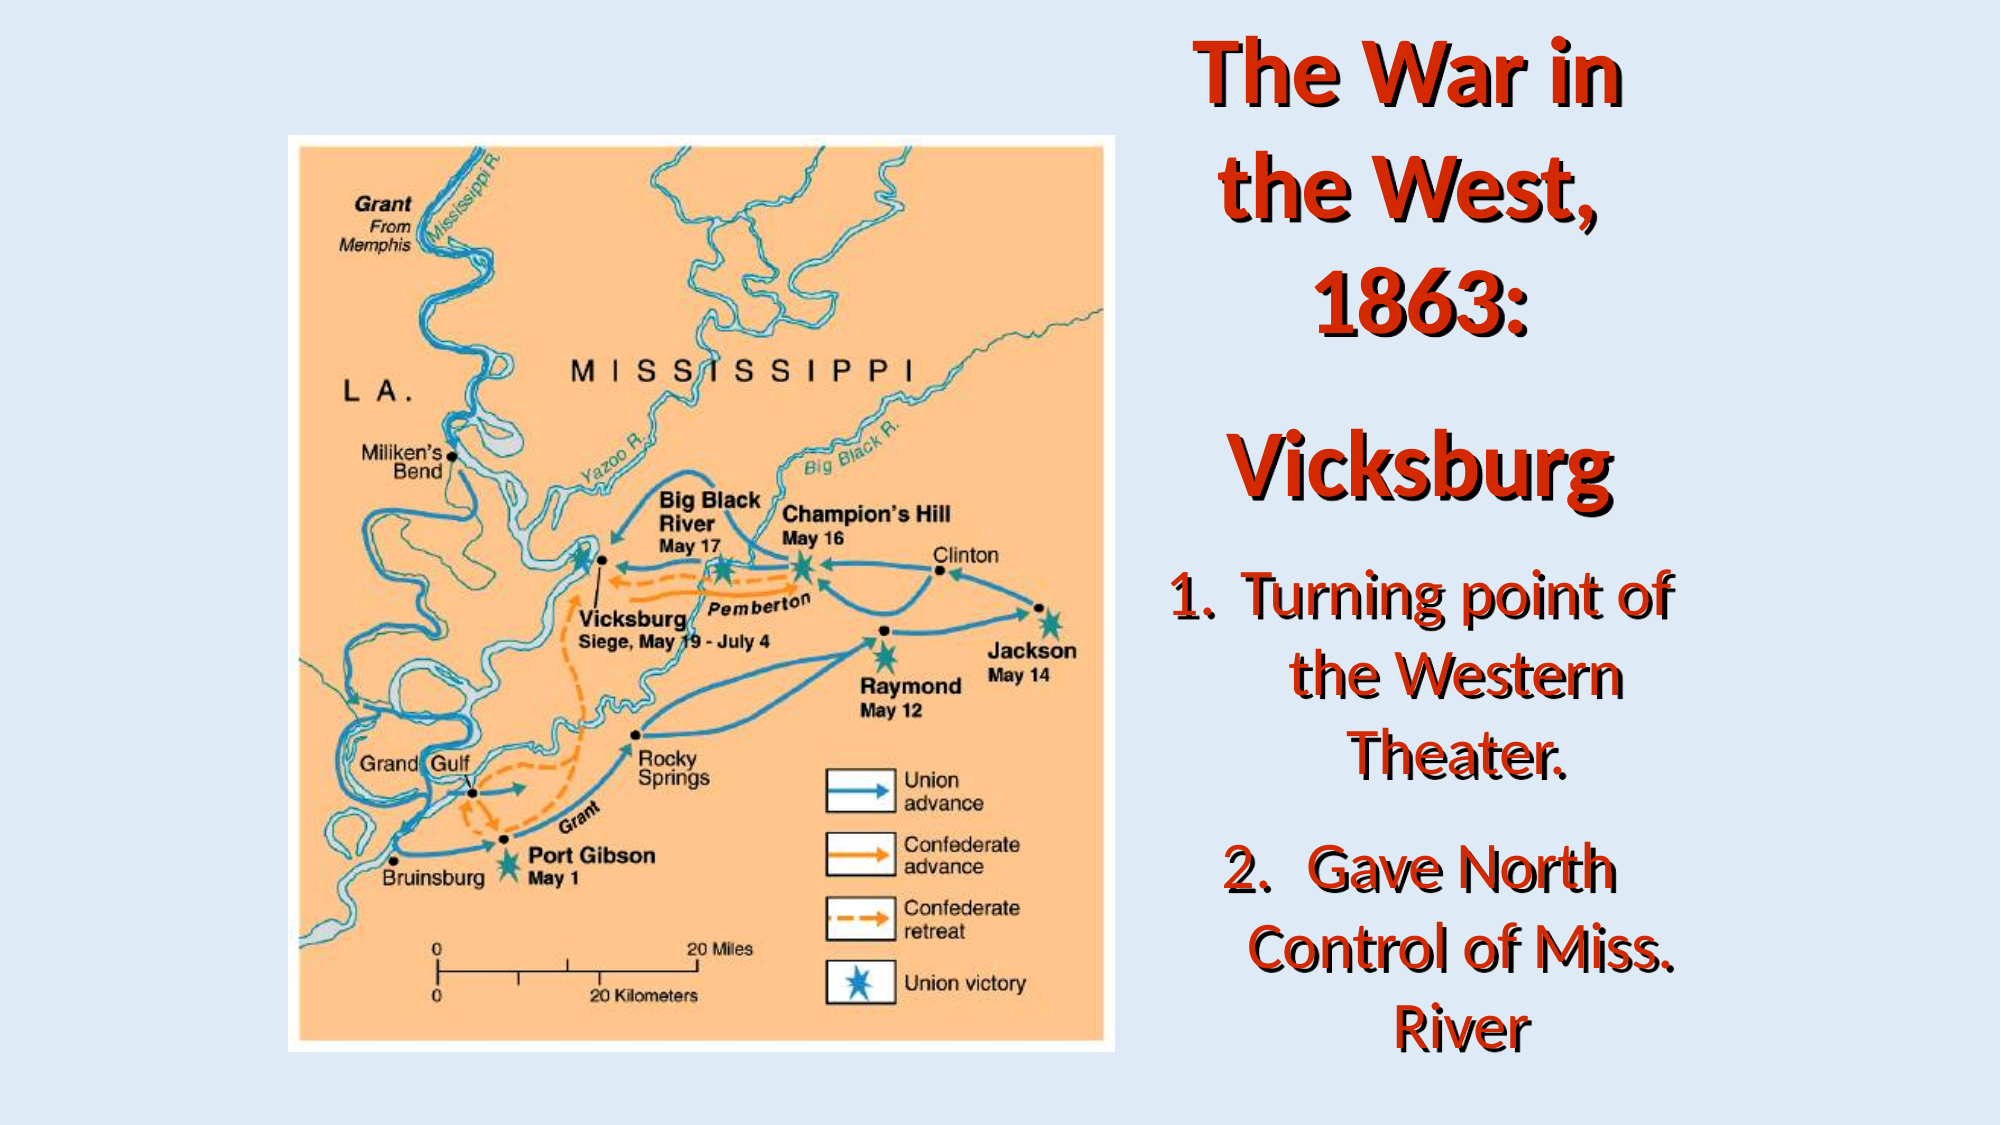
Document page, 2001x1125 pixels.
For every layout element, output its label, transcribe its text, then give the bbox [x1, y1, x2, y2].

picture [290, 137, 1113, 1050]
text_box The War in the West, 1863: Vicksburg Turning point of the Western Theater. Gave North Control of Miss. River [1124, 0, 1713, 1069]
